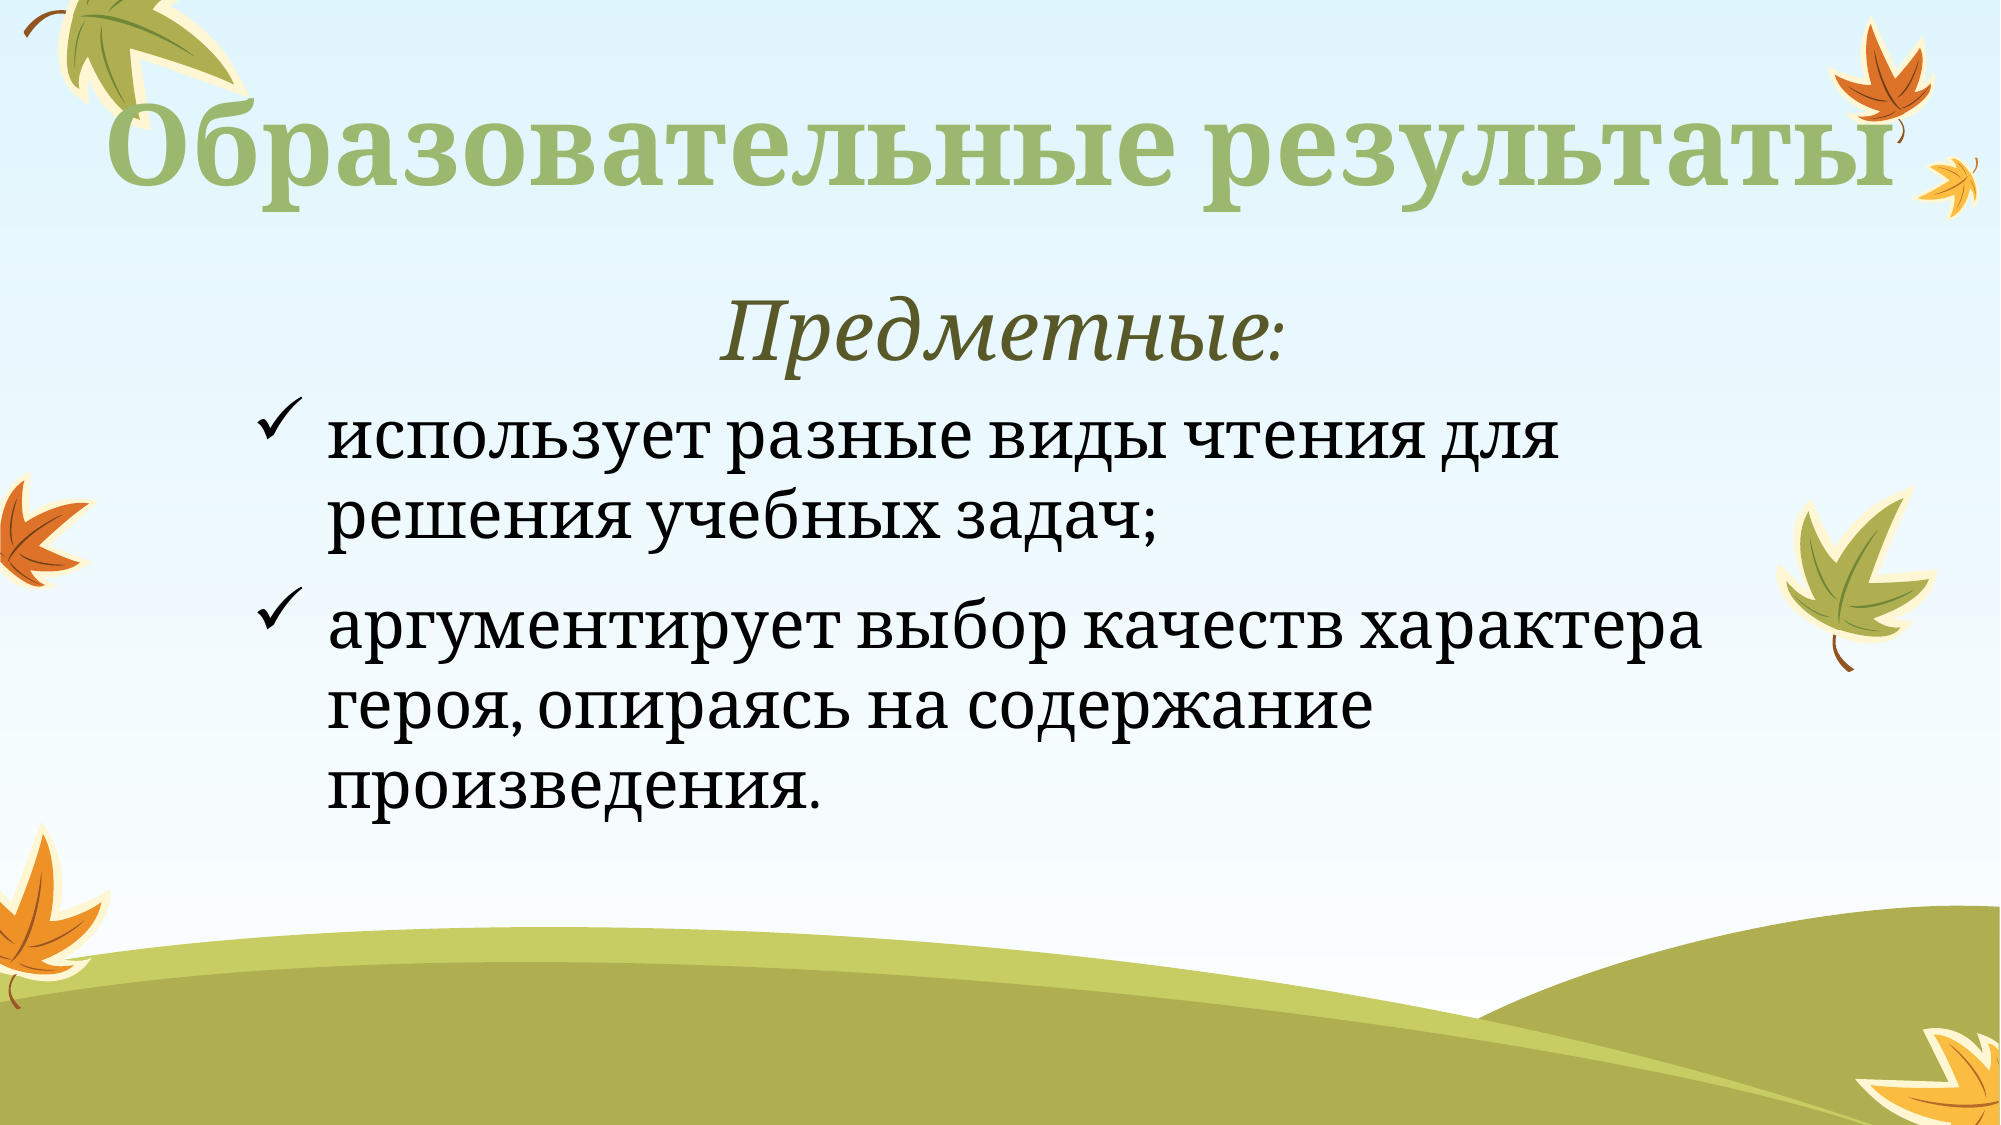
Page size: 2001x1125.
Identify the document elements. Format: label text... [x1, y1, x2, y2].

list Предметные: [0, 269, 2000, 418]
text_box использует разные виды чтения для решения учебных задач; аргументирует выбор качеств характера героя, опираясь на содержание произведения. [237, 384, 1763, 830]
title Образовательные результаты [0, 48, 2000, 218]
